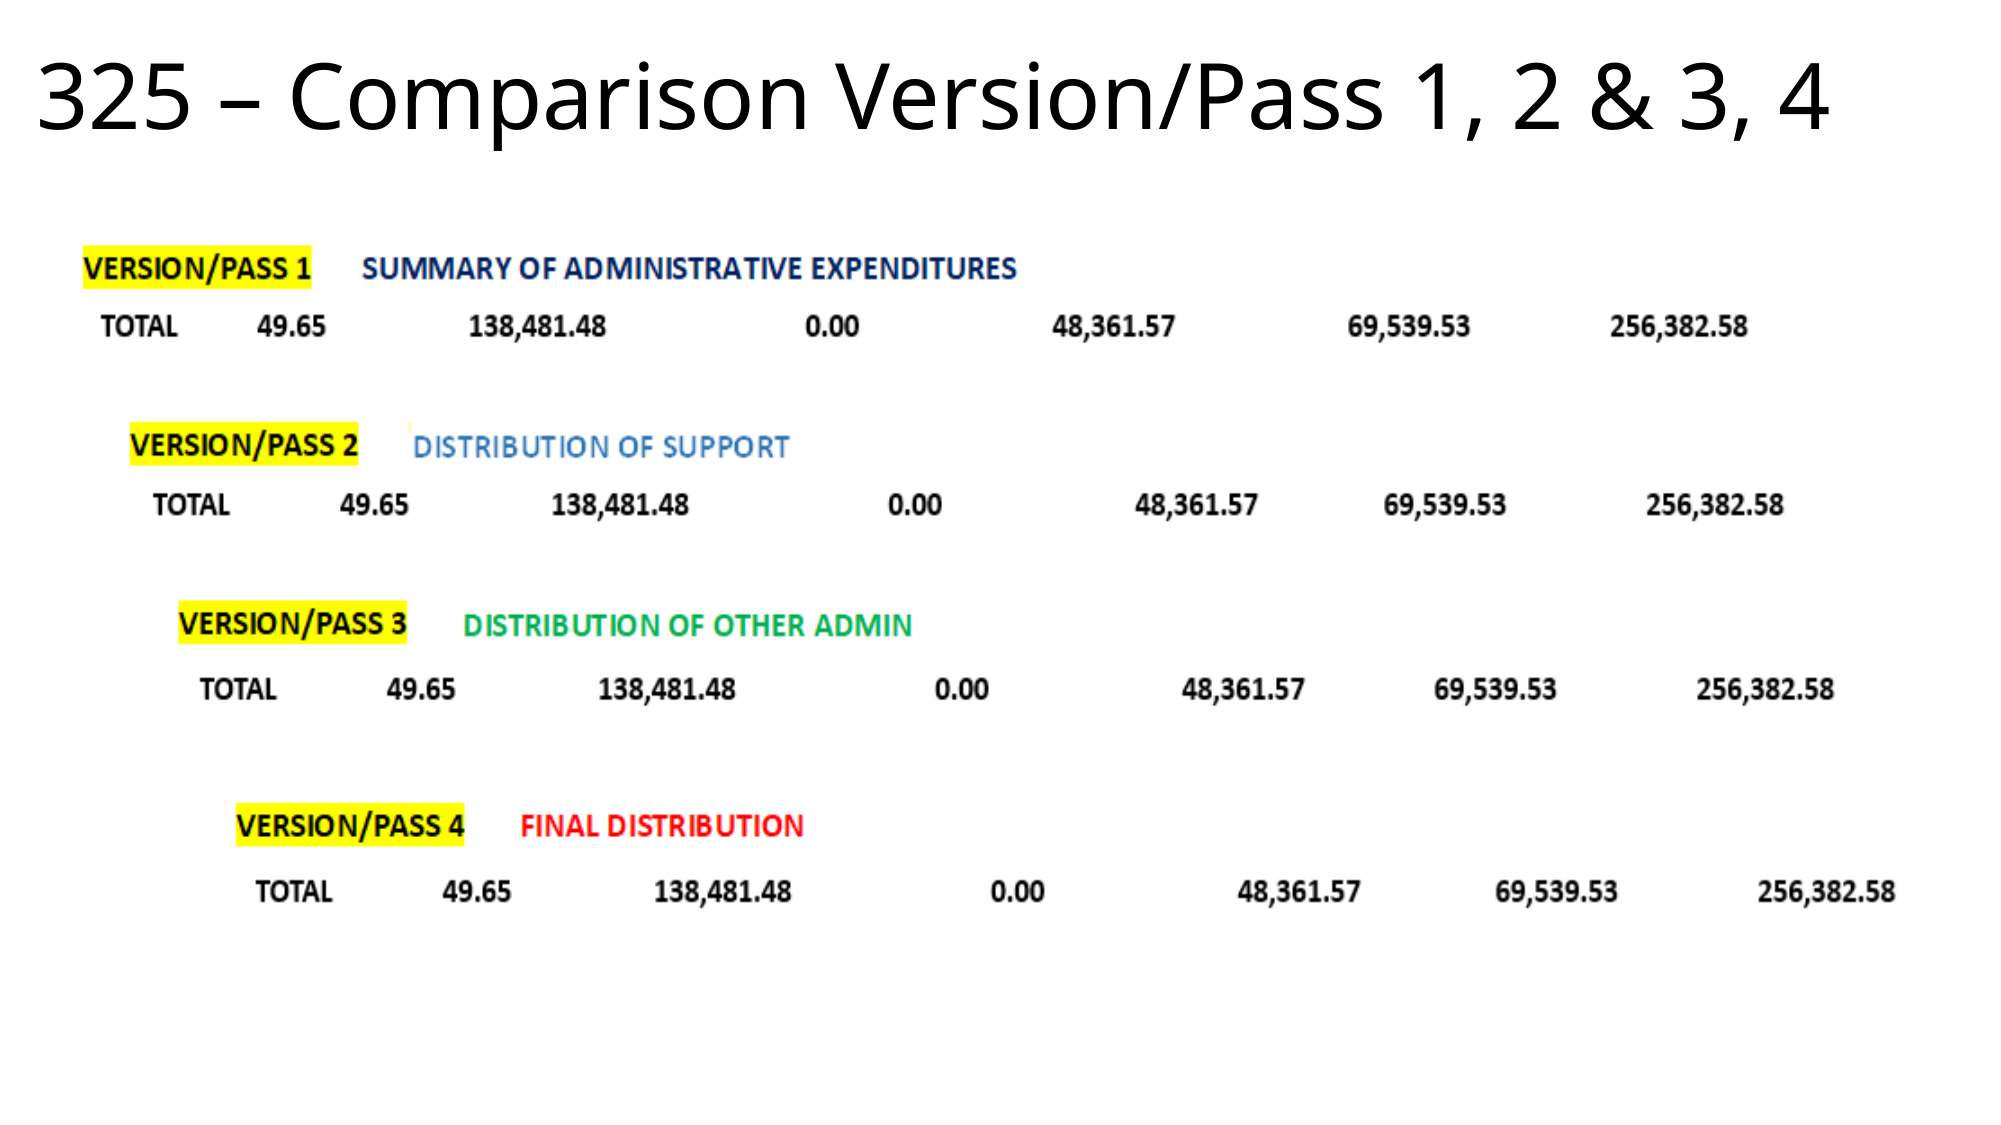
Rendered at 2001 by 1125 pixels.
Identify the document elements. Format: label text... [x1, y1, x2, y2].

title 325 – Comparison Version/Pass 1, 2 & 3, 4 [21, 24, 1972, 176]
picture [78, 234, 1914, 960]
